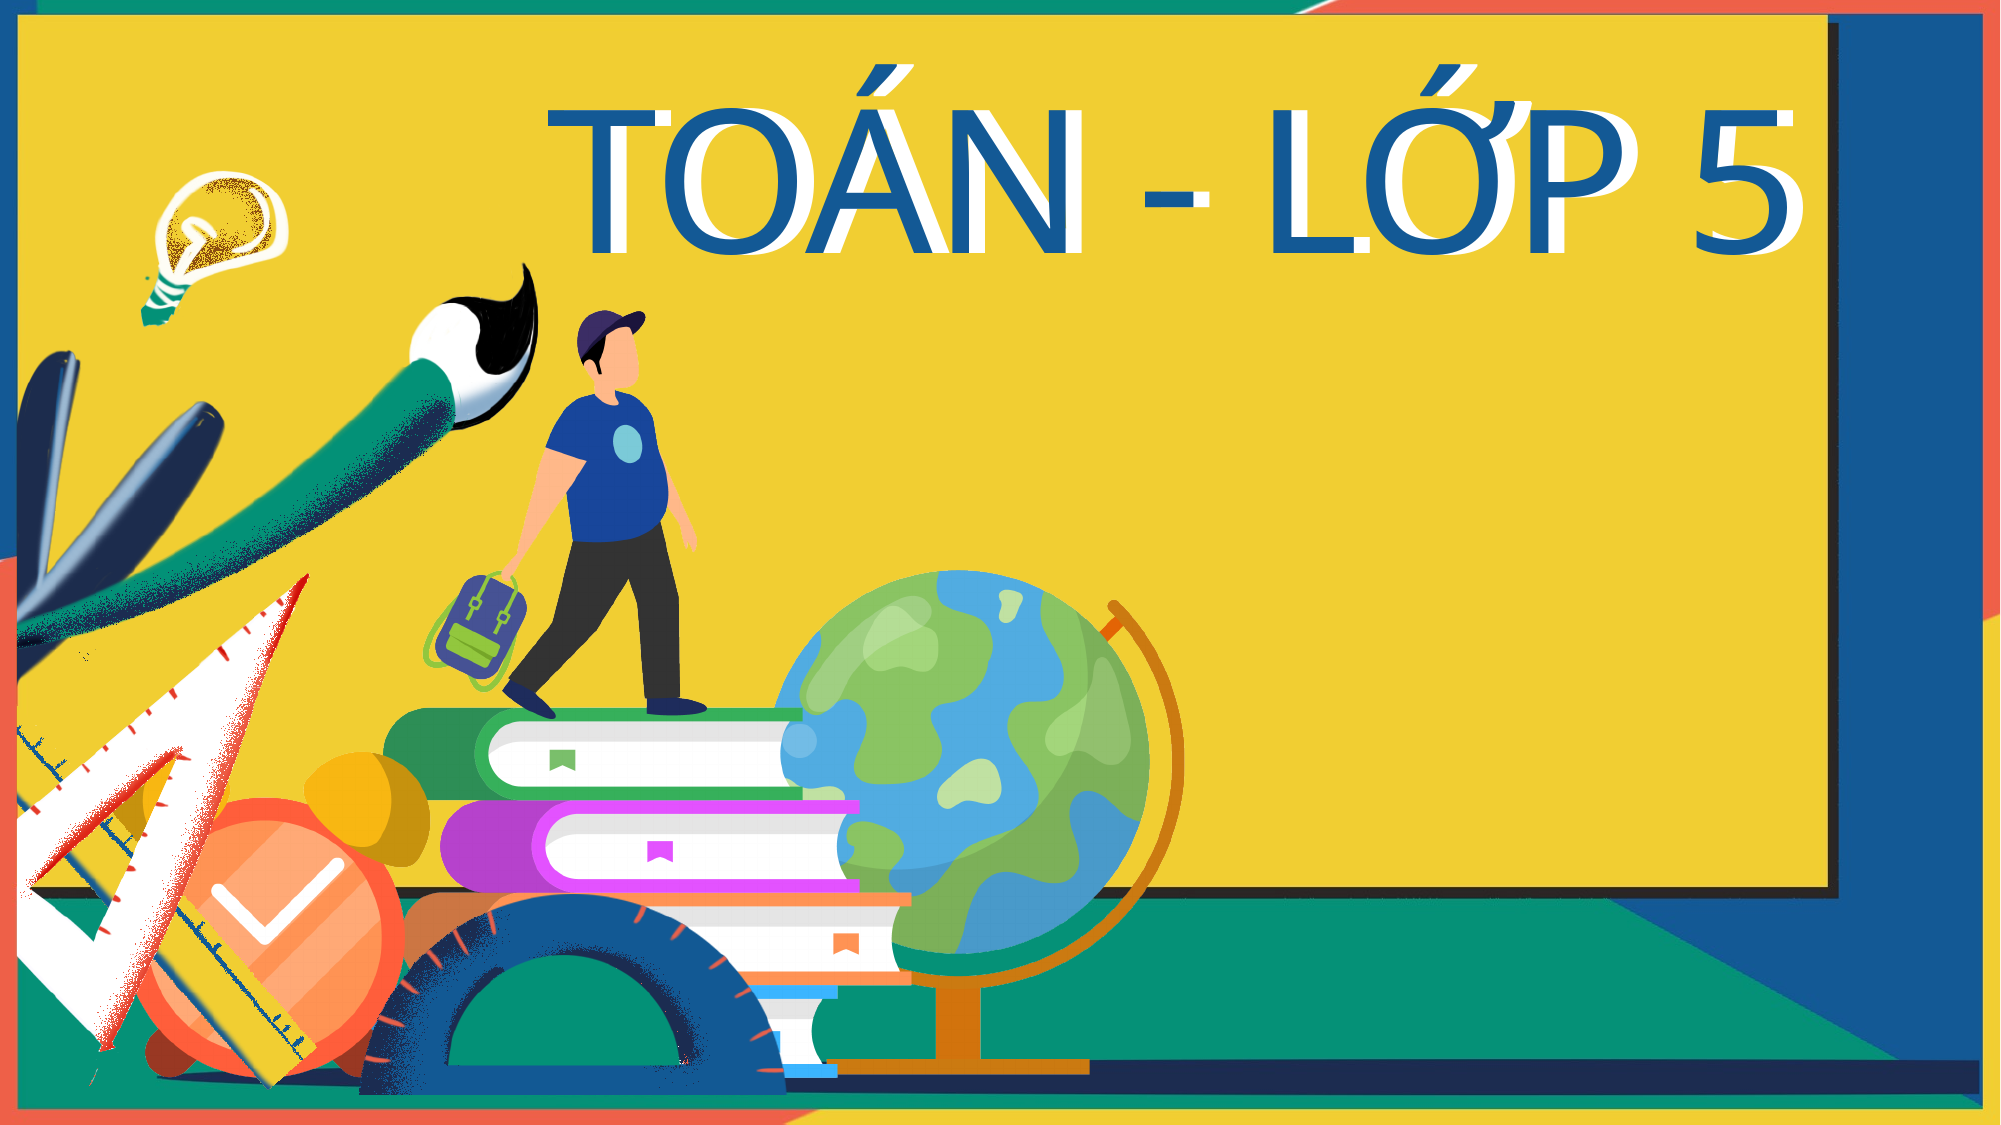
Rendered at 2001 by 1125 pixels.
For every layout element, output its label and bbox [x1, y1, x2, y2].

text_box [554, 45, 1808, 304]
picture [0, 0, 2001, 1125]
